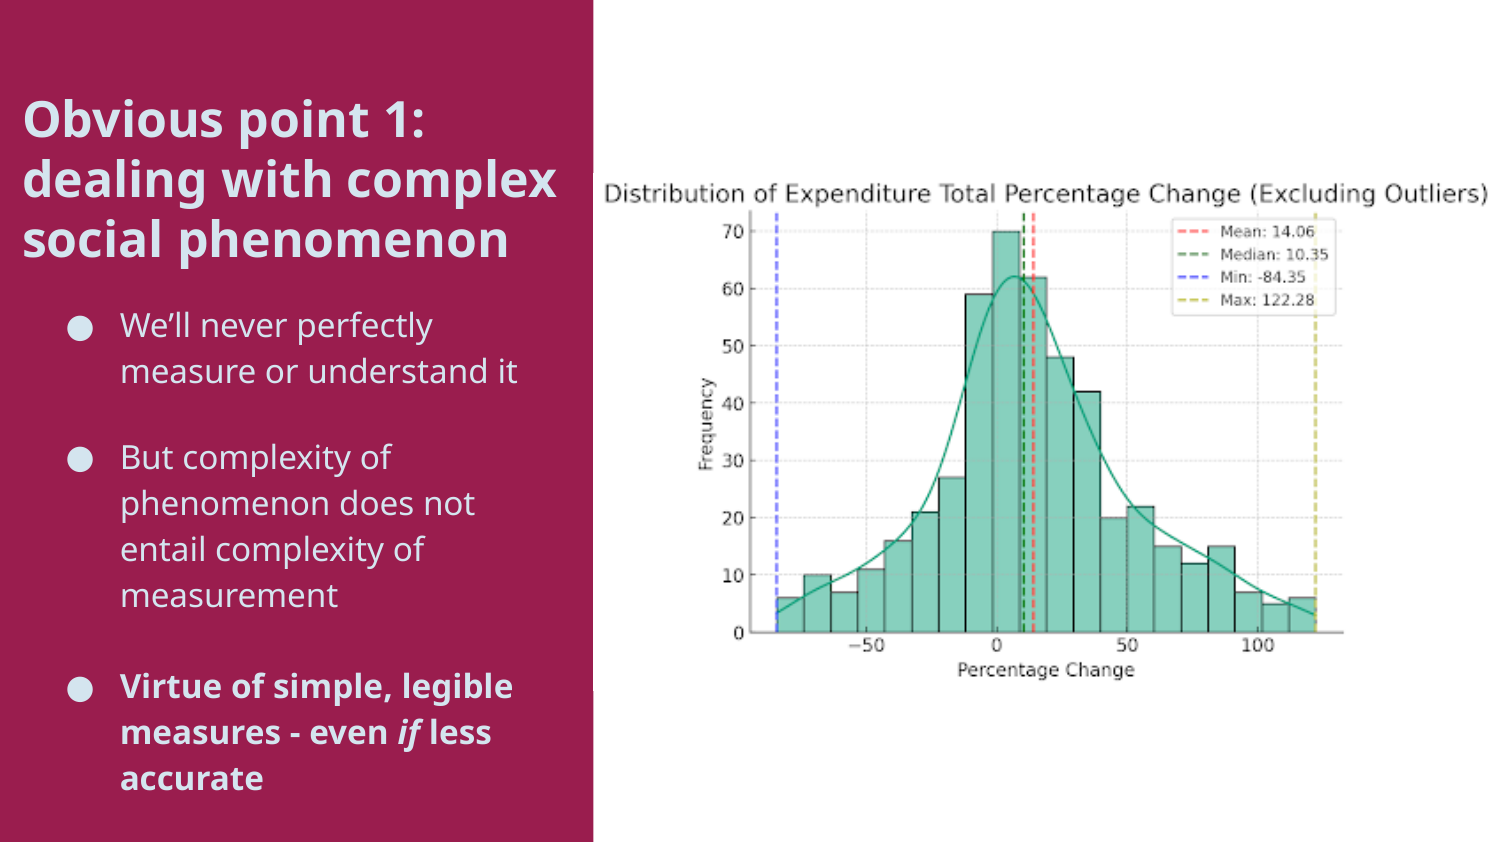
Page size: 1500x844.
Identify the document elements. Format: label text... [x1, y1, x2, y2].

list We’ll never perfectly measure or understand it But complexity of phenomenon does not entail complexity of measurement Virtue of simple, legible measures - even if less accurate [29, 283, 556, 801]
title Obvious point 1: dealing with complex social phenomenon [7, 72, 608, 257]
picture [593, 173, 1500, 691]
